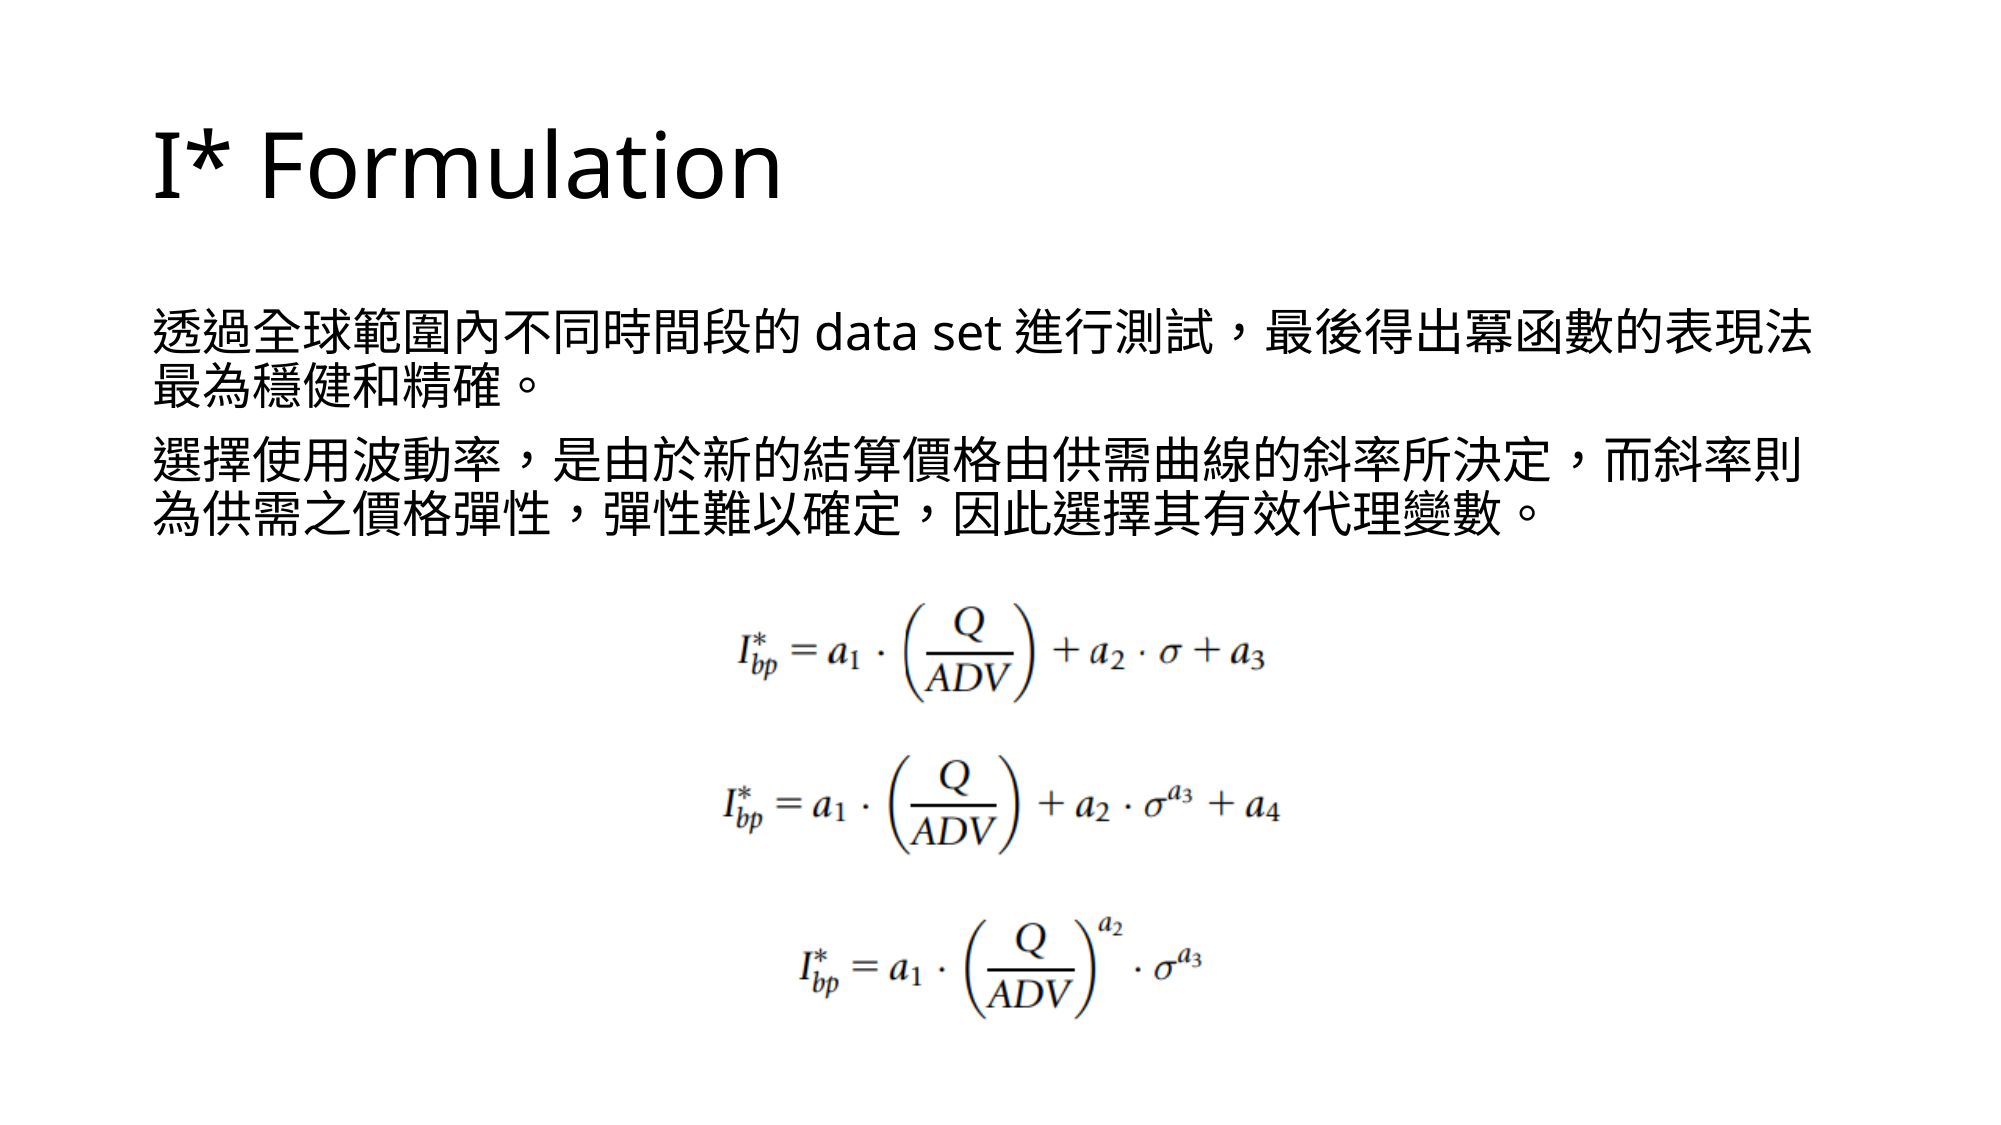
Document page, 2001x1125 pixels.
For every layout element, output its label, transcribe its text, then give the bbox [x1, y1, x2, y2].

title I* Formulation [137, 59, 1863, 278]
list 透過全球範圍內不同時間段的data set進行測試，最後得出冪函數的表現法最為穩健和精確。 選擇使用波動率，是由於新的結算價格由供需曲線的斜率所決定，而斜率則為供需之價格彈性，彈性難以確定，因此選擇其有效代理變數。 [137, 299, 1863, 1014]
picture [698, 577, 1302, 1036]
